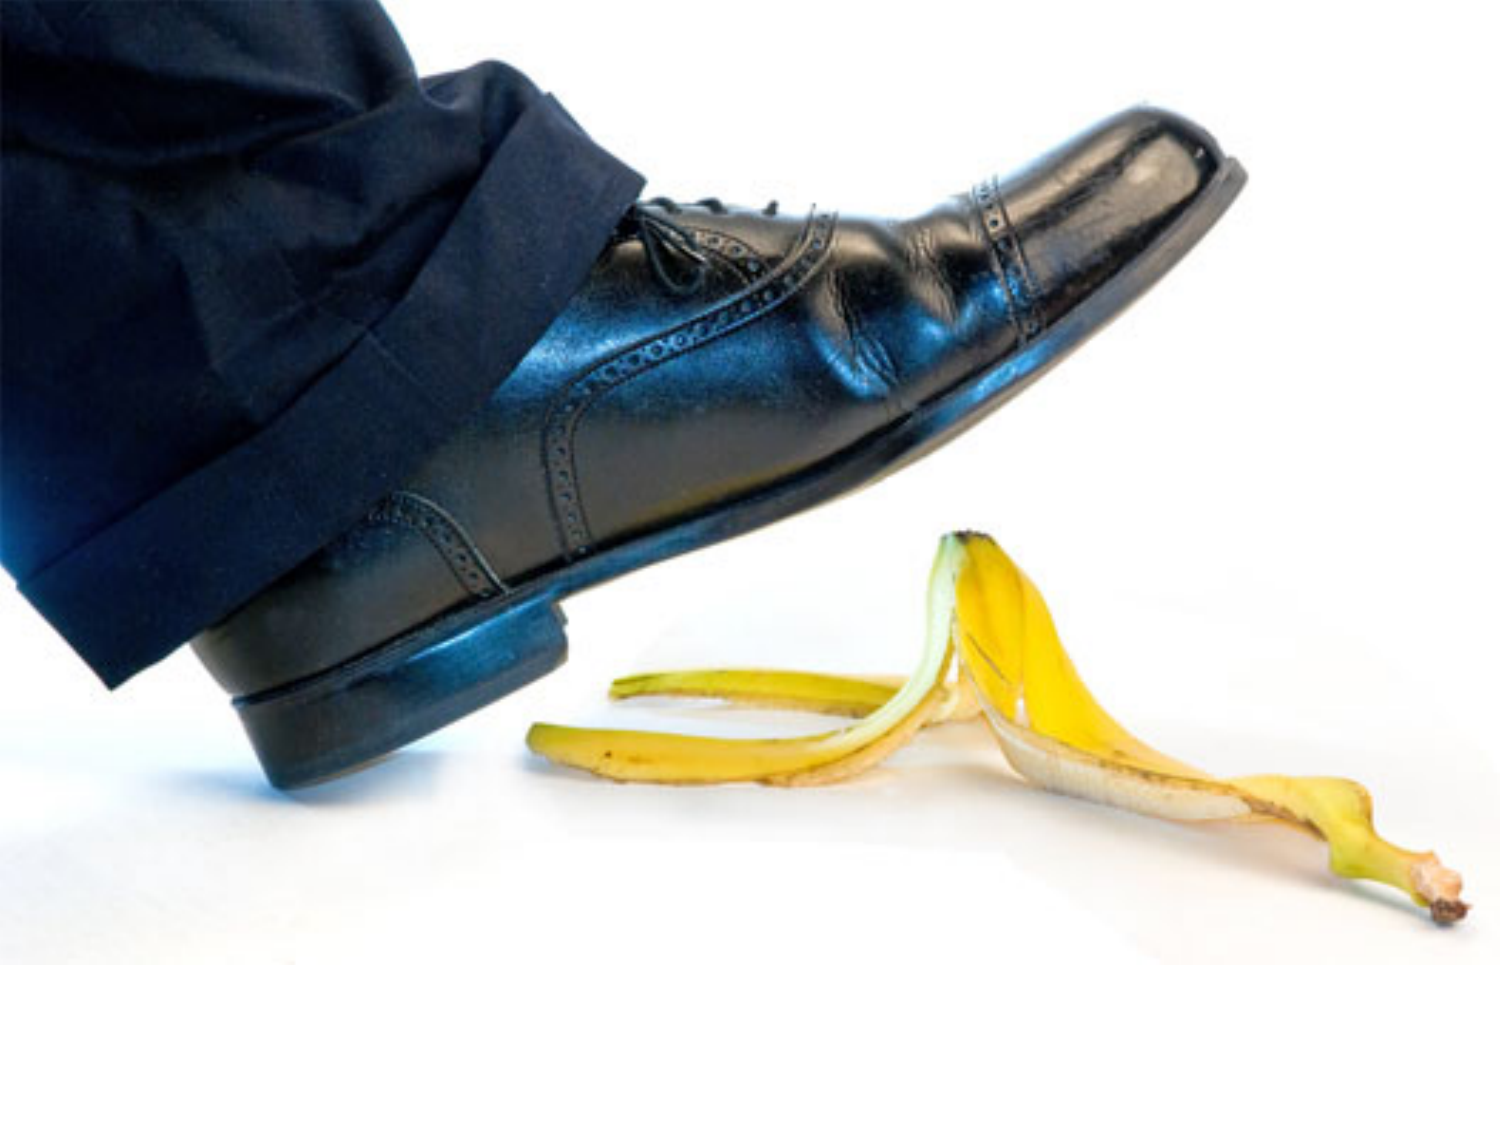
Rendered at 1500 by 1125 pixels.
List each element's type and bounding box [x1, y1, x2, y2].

picture [0, 0, 1500, 965]
